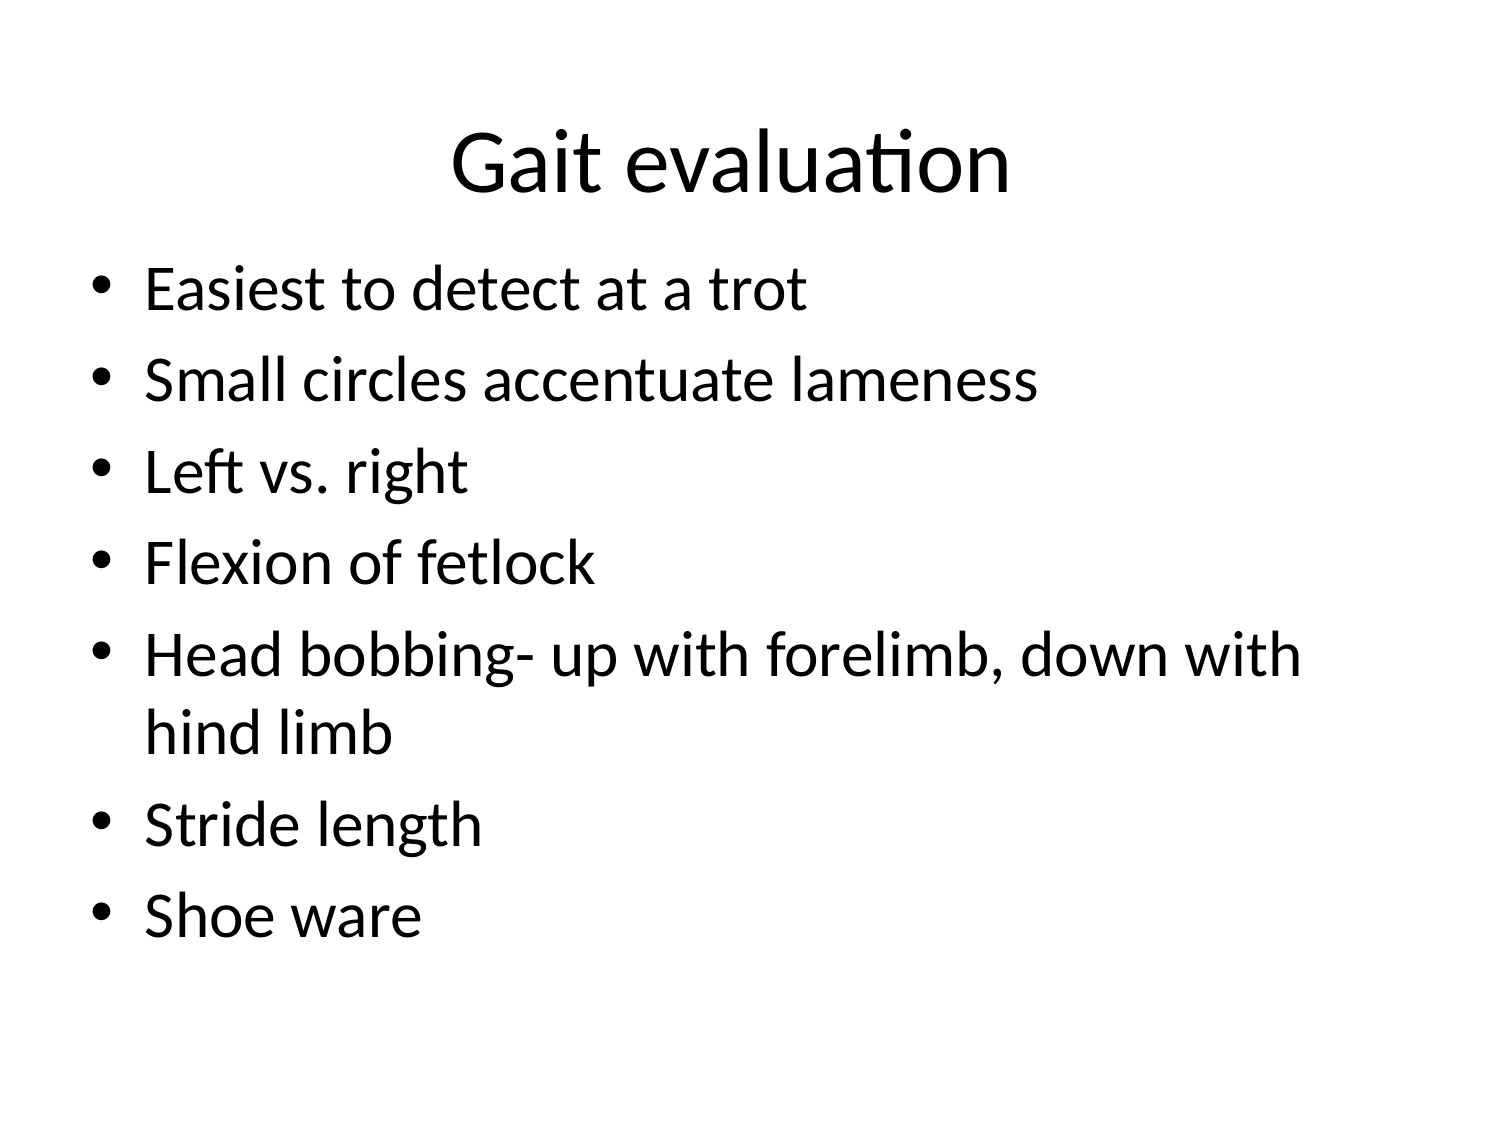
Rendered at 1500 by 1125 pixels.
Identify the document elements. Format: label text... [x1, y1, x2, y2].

list Easiest to detect at a trot Small circles accentuate lameness Left vs. right Flexion of fetlock Head bobbing- up with forelimb, down with hind limb Stride length Shoe ware [75, 237, 1425, 963]
title Gait evaluation [75, 75, 1425, 237]
